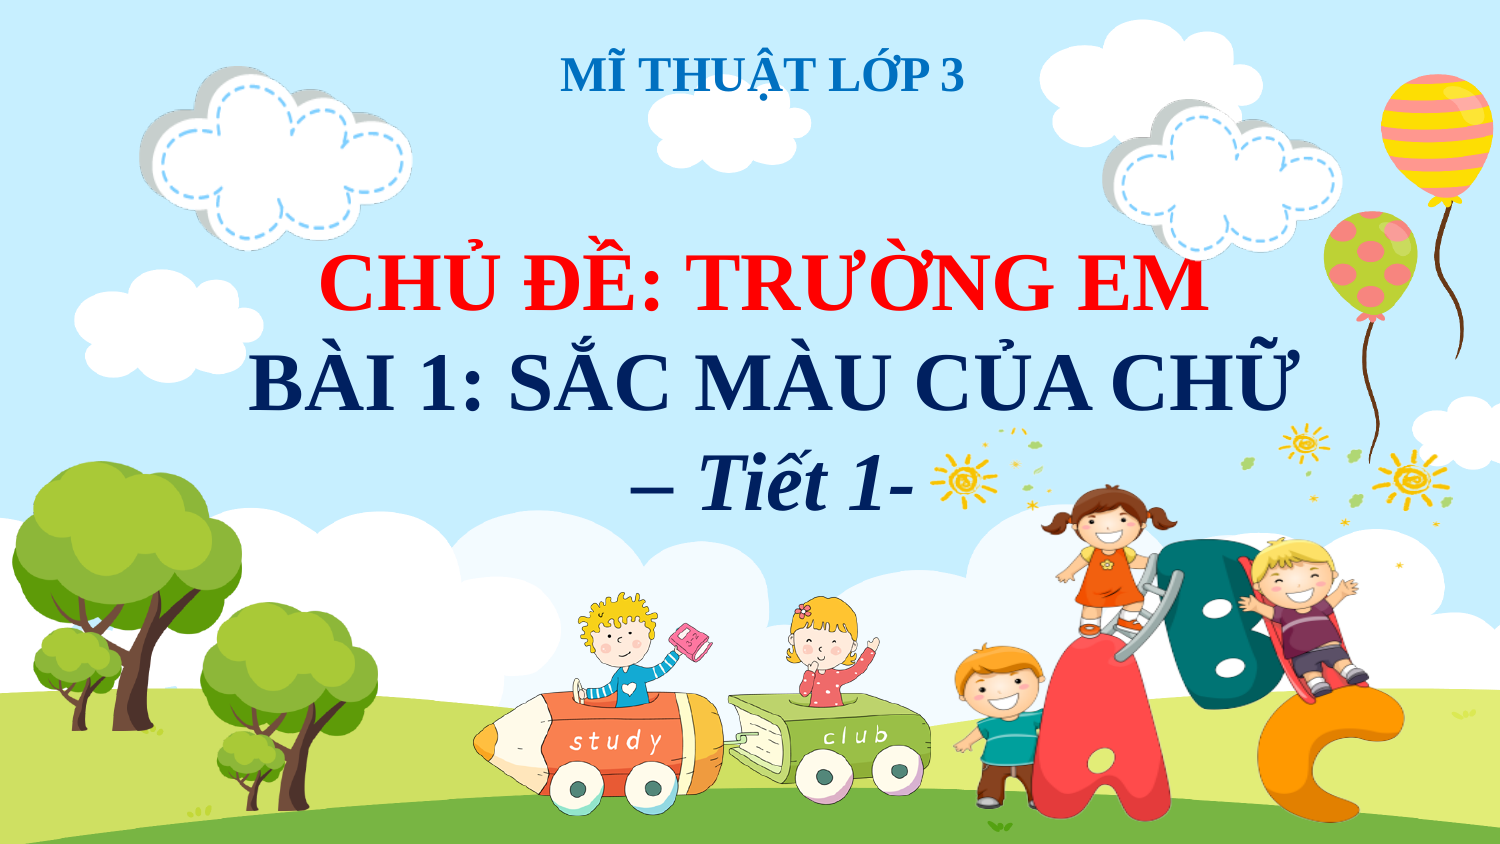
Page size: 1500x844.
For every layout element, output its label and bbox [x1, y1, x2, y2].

text_box [0, 0, 1500, 844]
